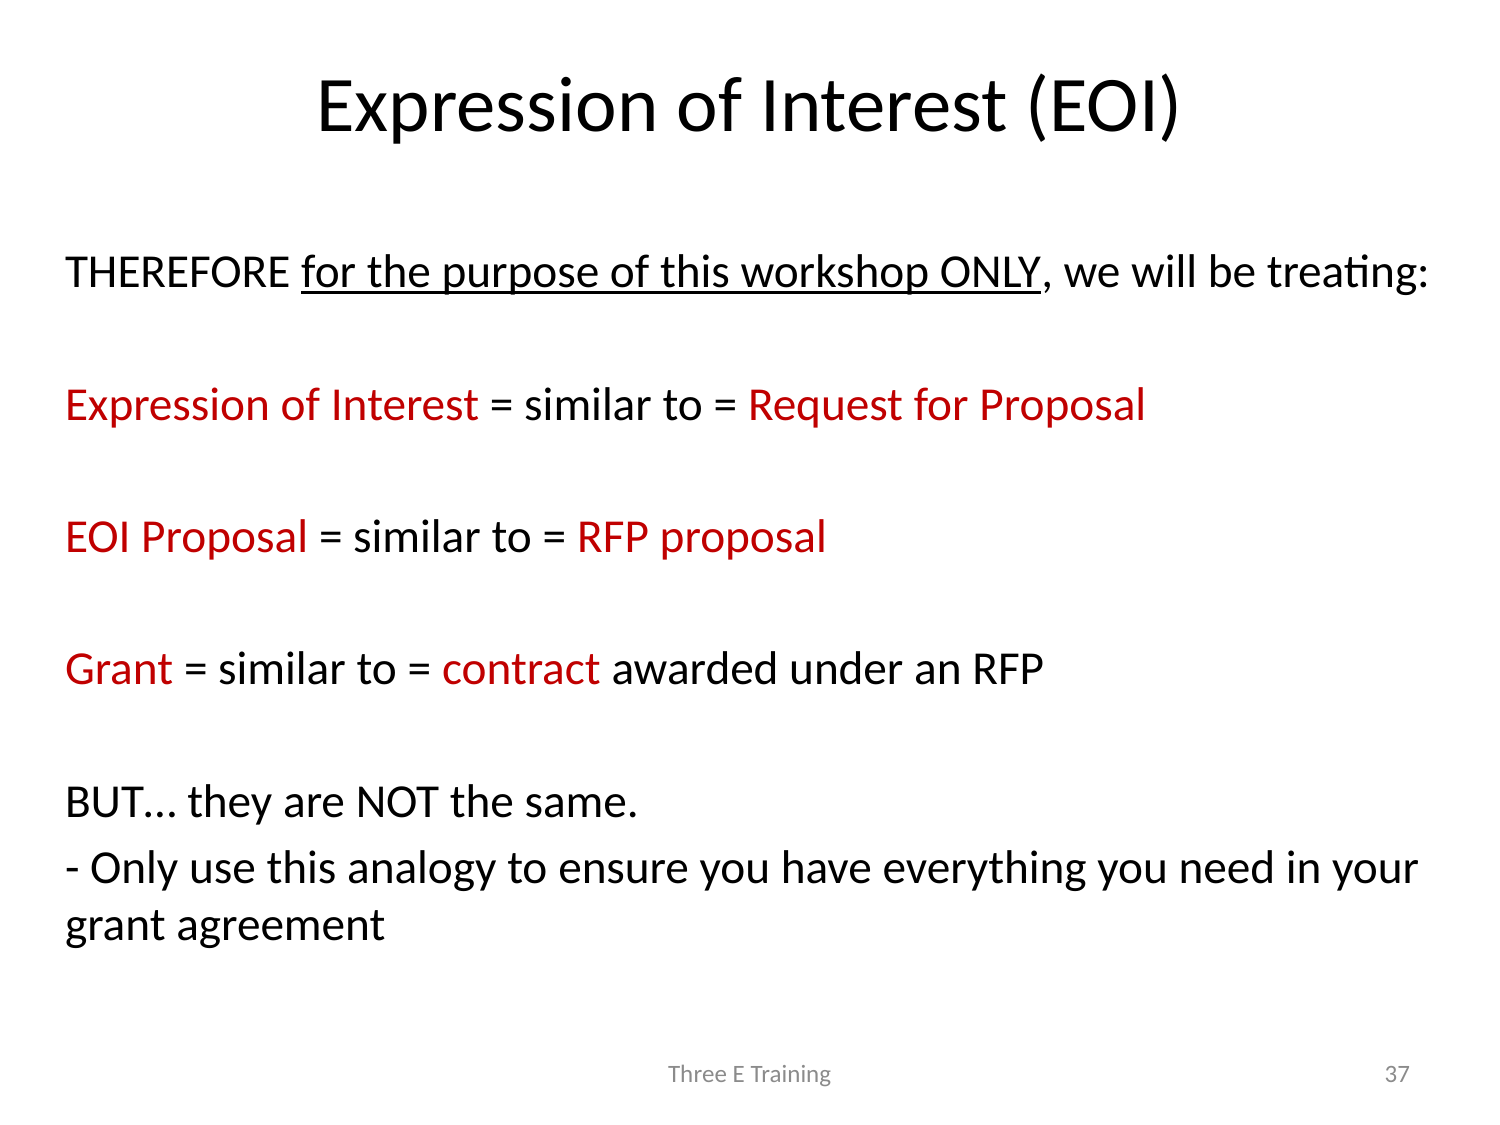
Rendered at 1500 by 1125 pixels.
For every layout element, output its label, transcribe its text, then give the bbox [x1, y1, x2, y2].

list THEREFORE for the purpose of this workshop ONLY, we will be treating: Expression of Interest = similar to = Request for Proposal EOI Proposal = similar to = RFP proposal Grant = similar to = contract awarded under an RFP BUT… they are NOT the same. - Only use this analogy to ensure you have everything you need in your grant agreement [50, 232, 1450, 1005]
footer Three E Training [512, 1042, 988, 1103]
slide_number 37 [1074, 1042, 1425, 1103]
title Expression of Interest (EOI) [75, 45, 1425, 232]
